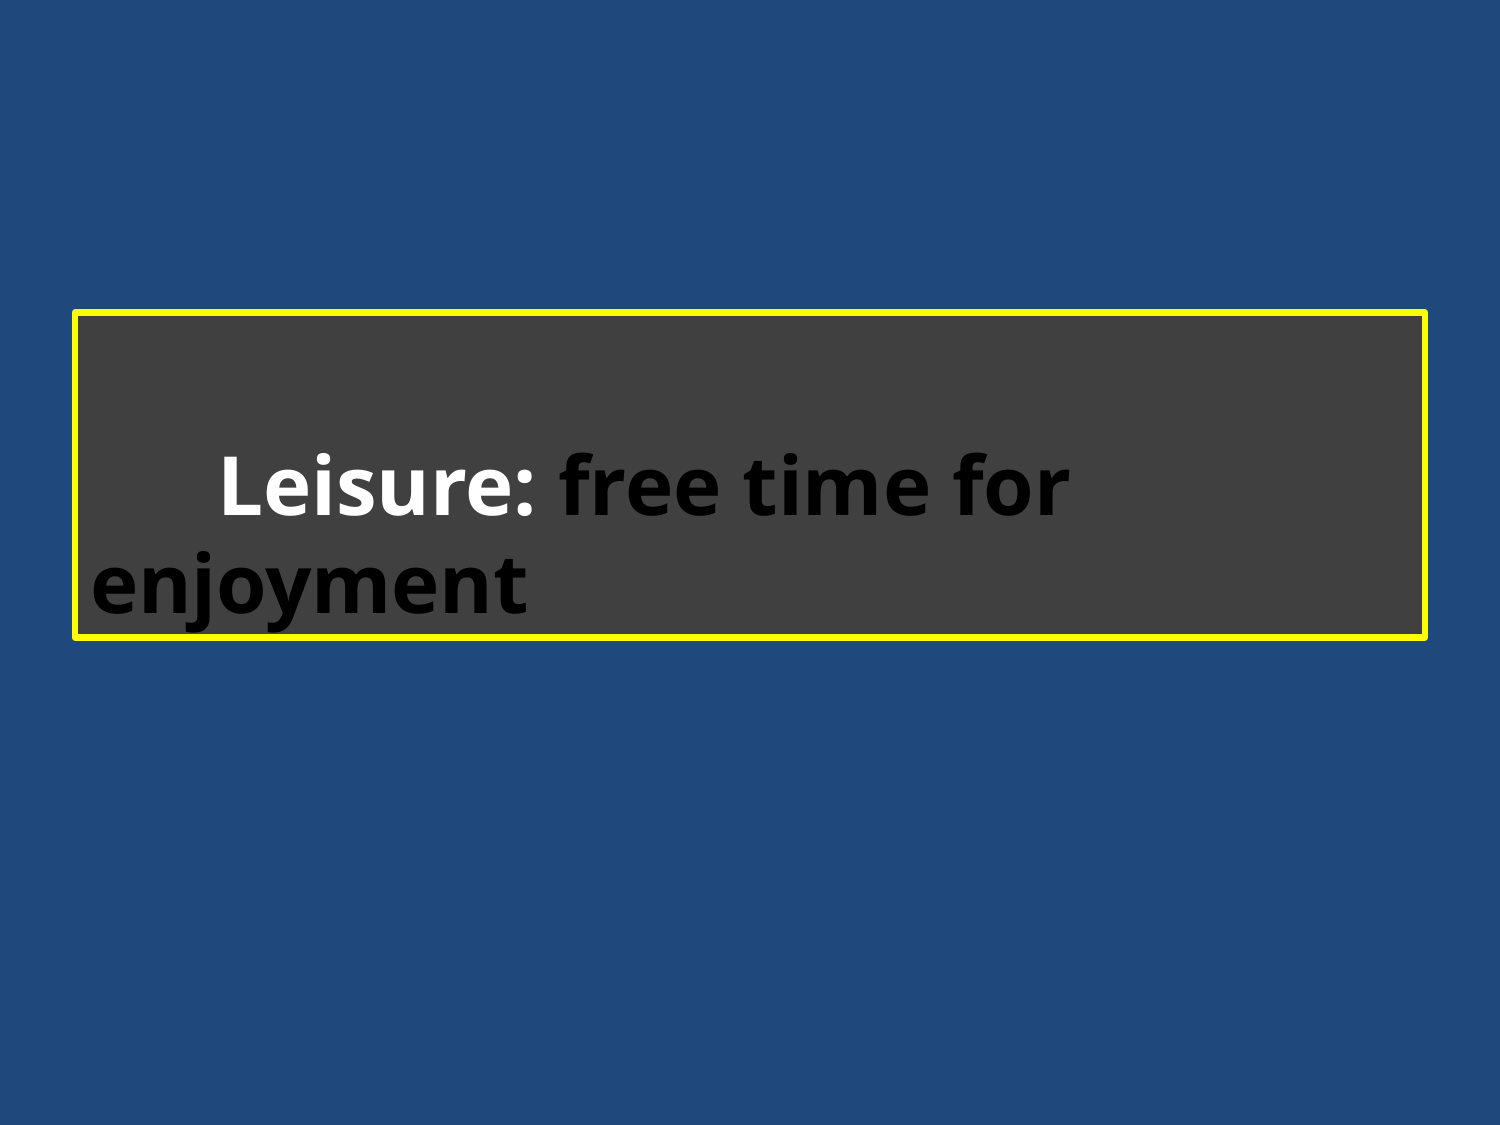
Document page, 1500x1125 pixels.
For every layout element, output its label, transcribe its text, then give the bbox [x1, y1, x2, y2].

list Leisure: free time for enjoyment [75, 312, 1425, 638]
